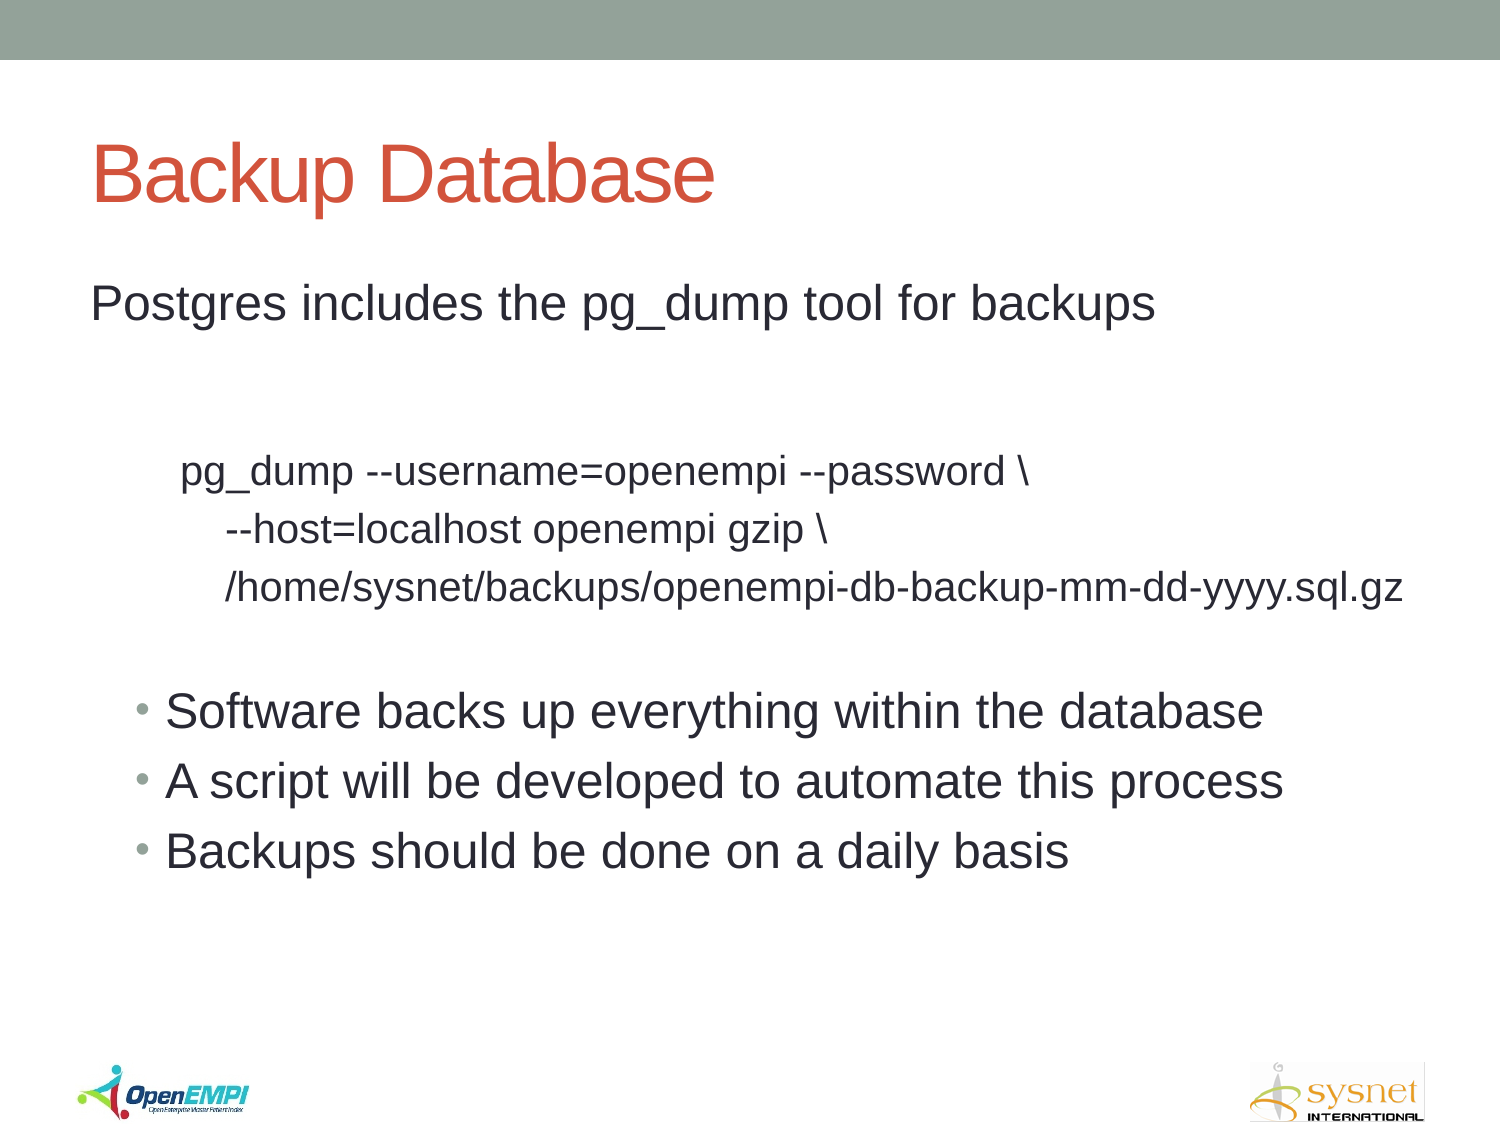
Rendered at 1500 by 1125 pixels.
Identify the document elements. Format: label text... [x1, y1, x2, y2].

picture [75, 1063, 250, 1124]
list Postgres includes the pg_dump tool for backups pg_dump --username=openempi --password \ --host=localhost openempi gzip \ /home/sysnet/backups/openempi-db-backup-mm-dd-yyyy.sql.gz Software backs up everything within the database A script will be developed to automate this process Backups should be done on a daily basis [75, 262, 1425, 1063]
picture [1250, 1063, 1425, 1122]
title Backup Database [75, 87, 1425, 250]
